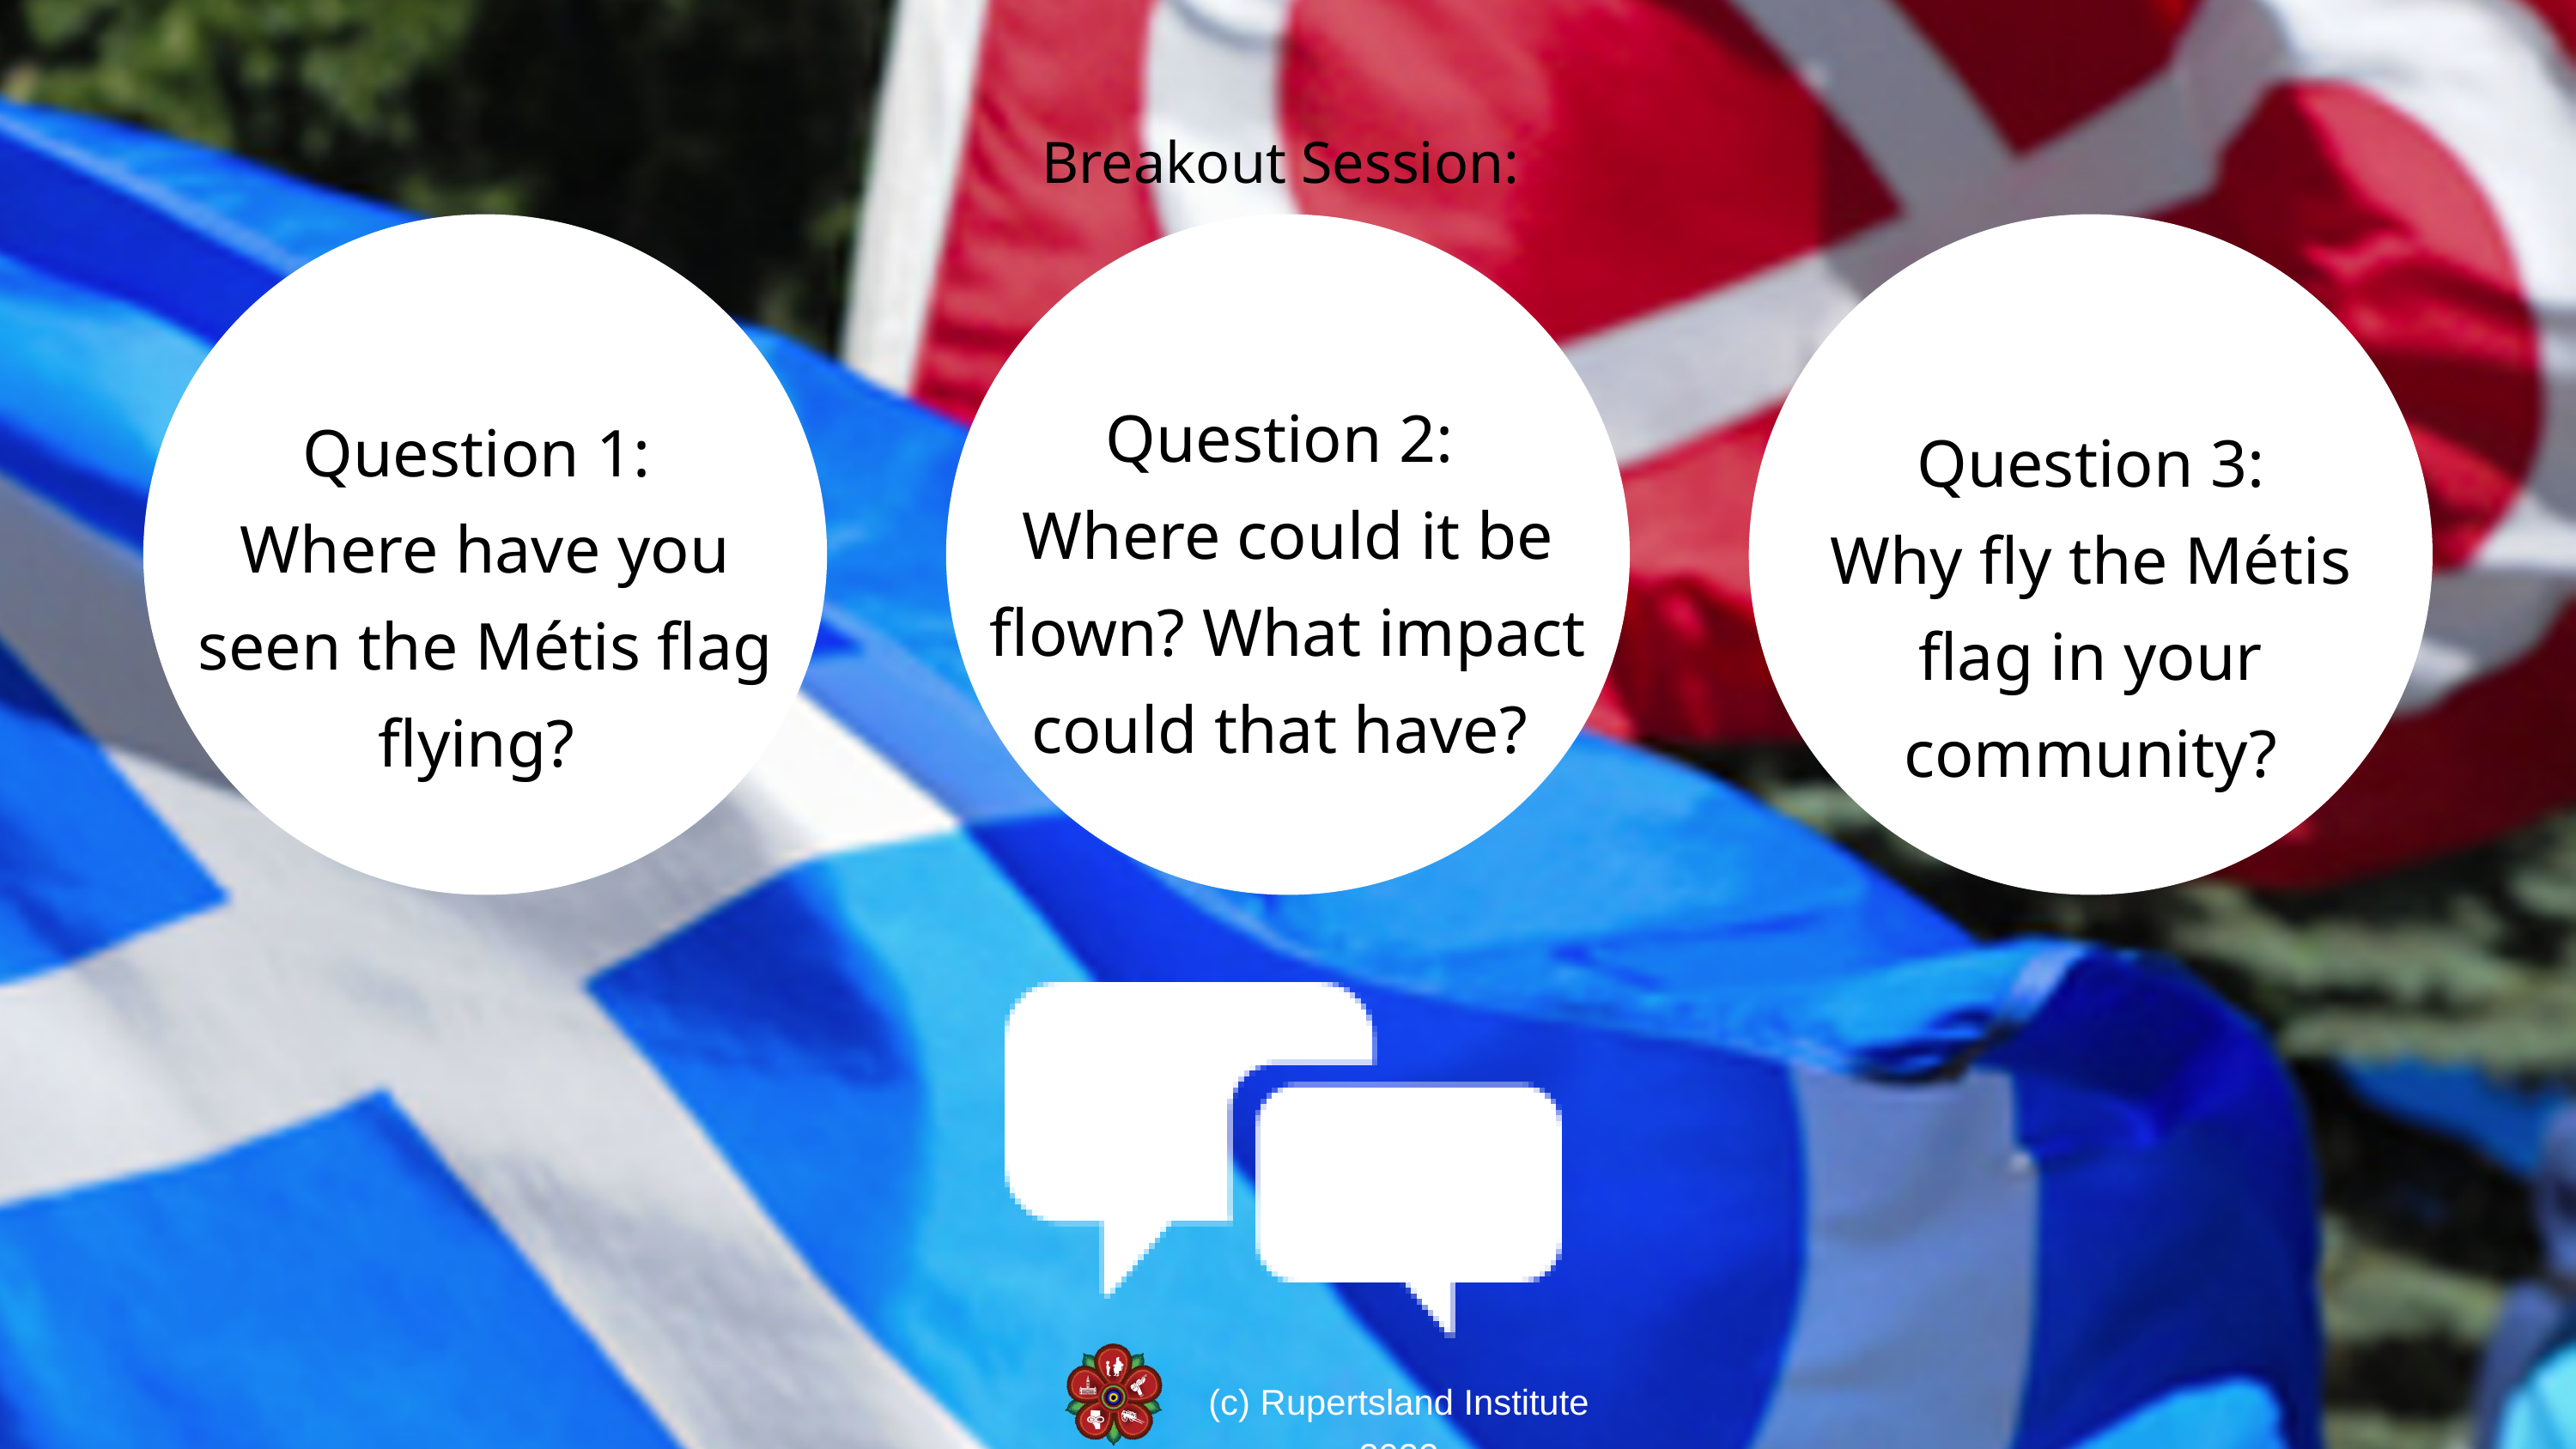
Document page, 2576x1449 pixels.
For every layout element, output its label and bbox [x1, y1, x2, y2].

text_box [1055, 1337, 1629, 1449]
picture [0, 0, 2576, 1449]
text_box [930, 213, 1646, 896]
